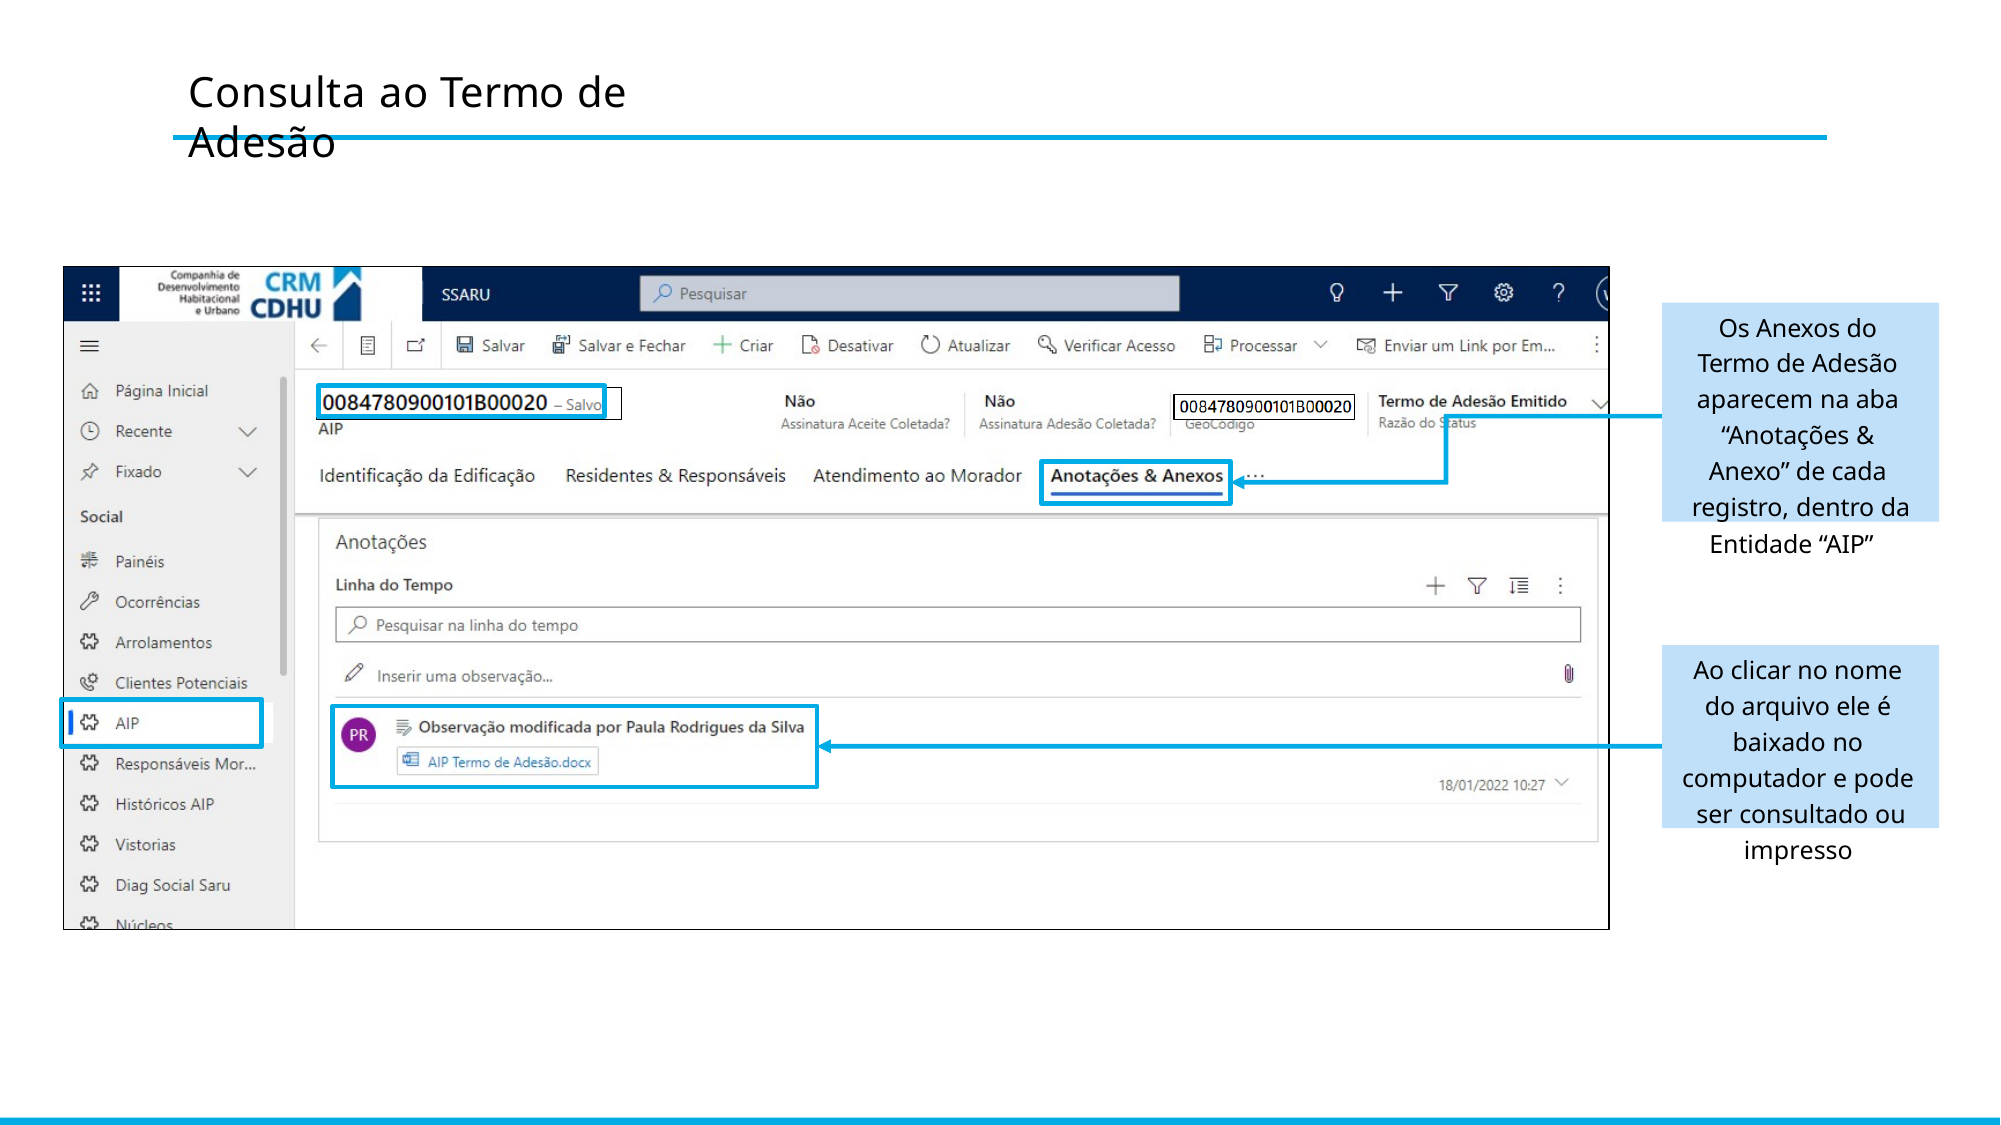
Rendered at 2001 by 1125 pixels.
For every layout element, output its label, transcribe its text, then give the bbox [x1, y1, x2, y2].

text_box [58, 413, 1663, 754]
text_box Ao clicar no nome do arquivo ele é baixado no computador e pode ser consultado ou [1661, 645, 1940, 829]
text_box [62, 265, 1611, 411]
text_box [62, 765, 1611, 931]
text_box Os Anexos do Termo de Adesão aparecem na aba “Anotações & Anexo” de cada registro, dentro da [1661, 302, 1940, 522]
text_box Entidade “AIP” [1707, 526, 1895, 559]
text_box impresso [1741, 832, 1860, 865]
title Consulta ao Termo de Adesão [186, 63, 774, 254]
